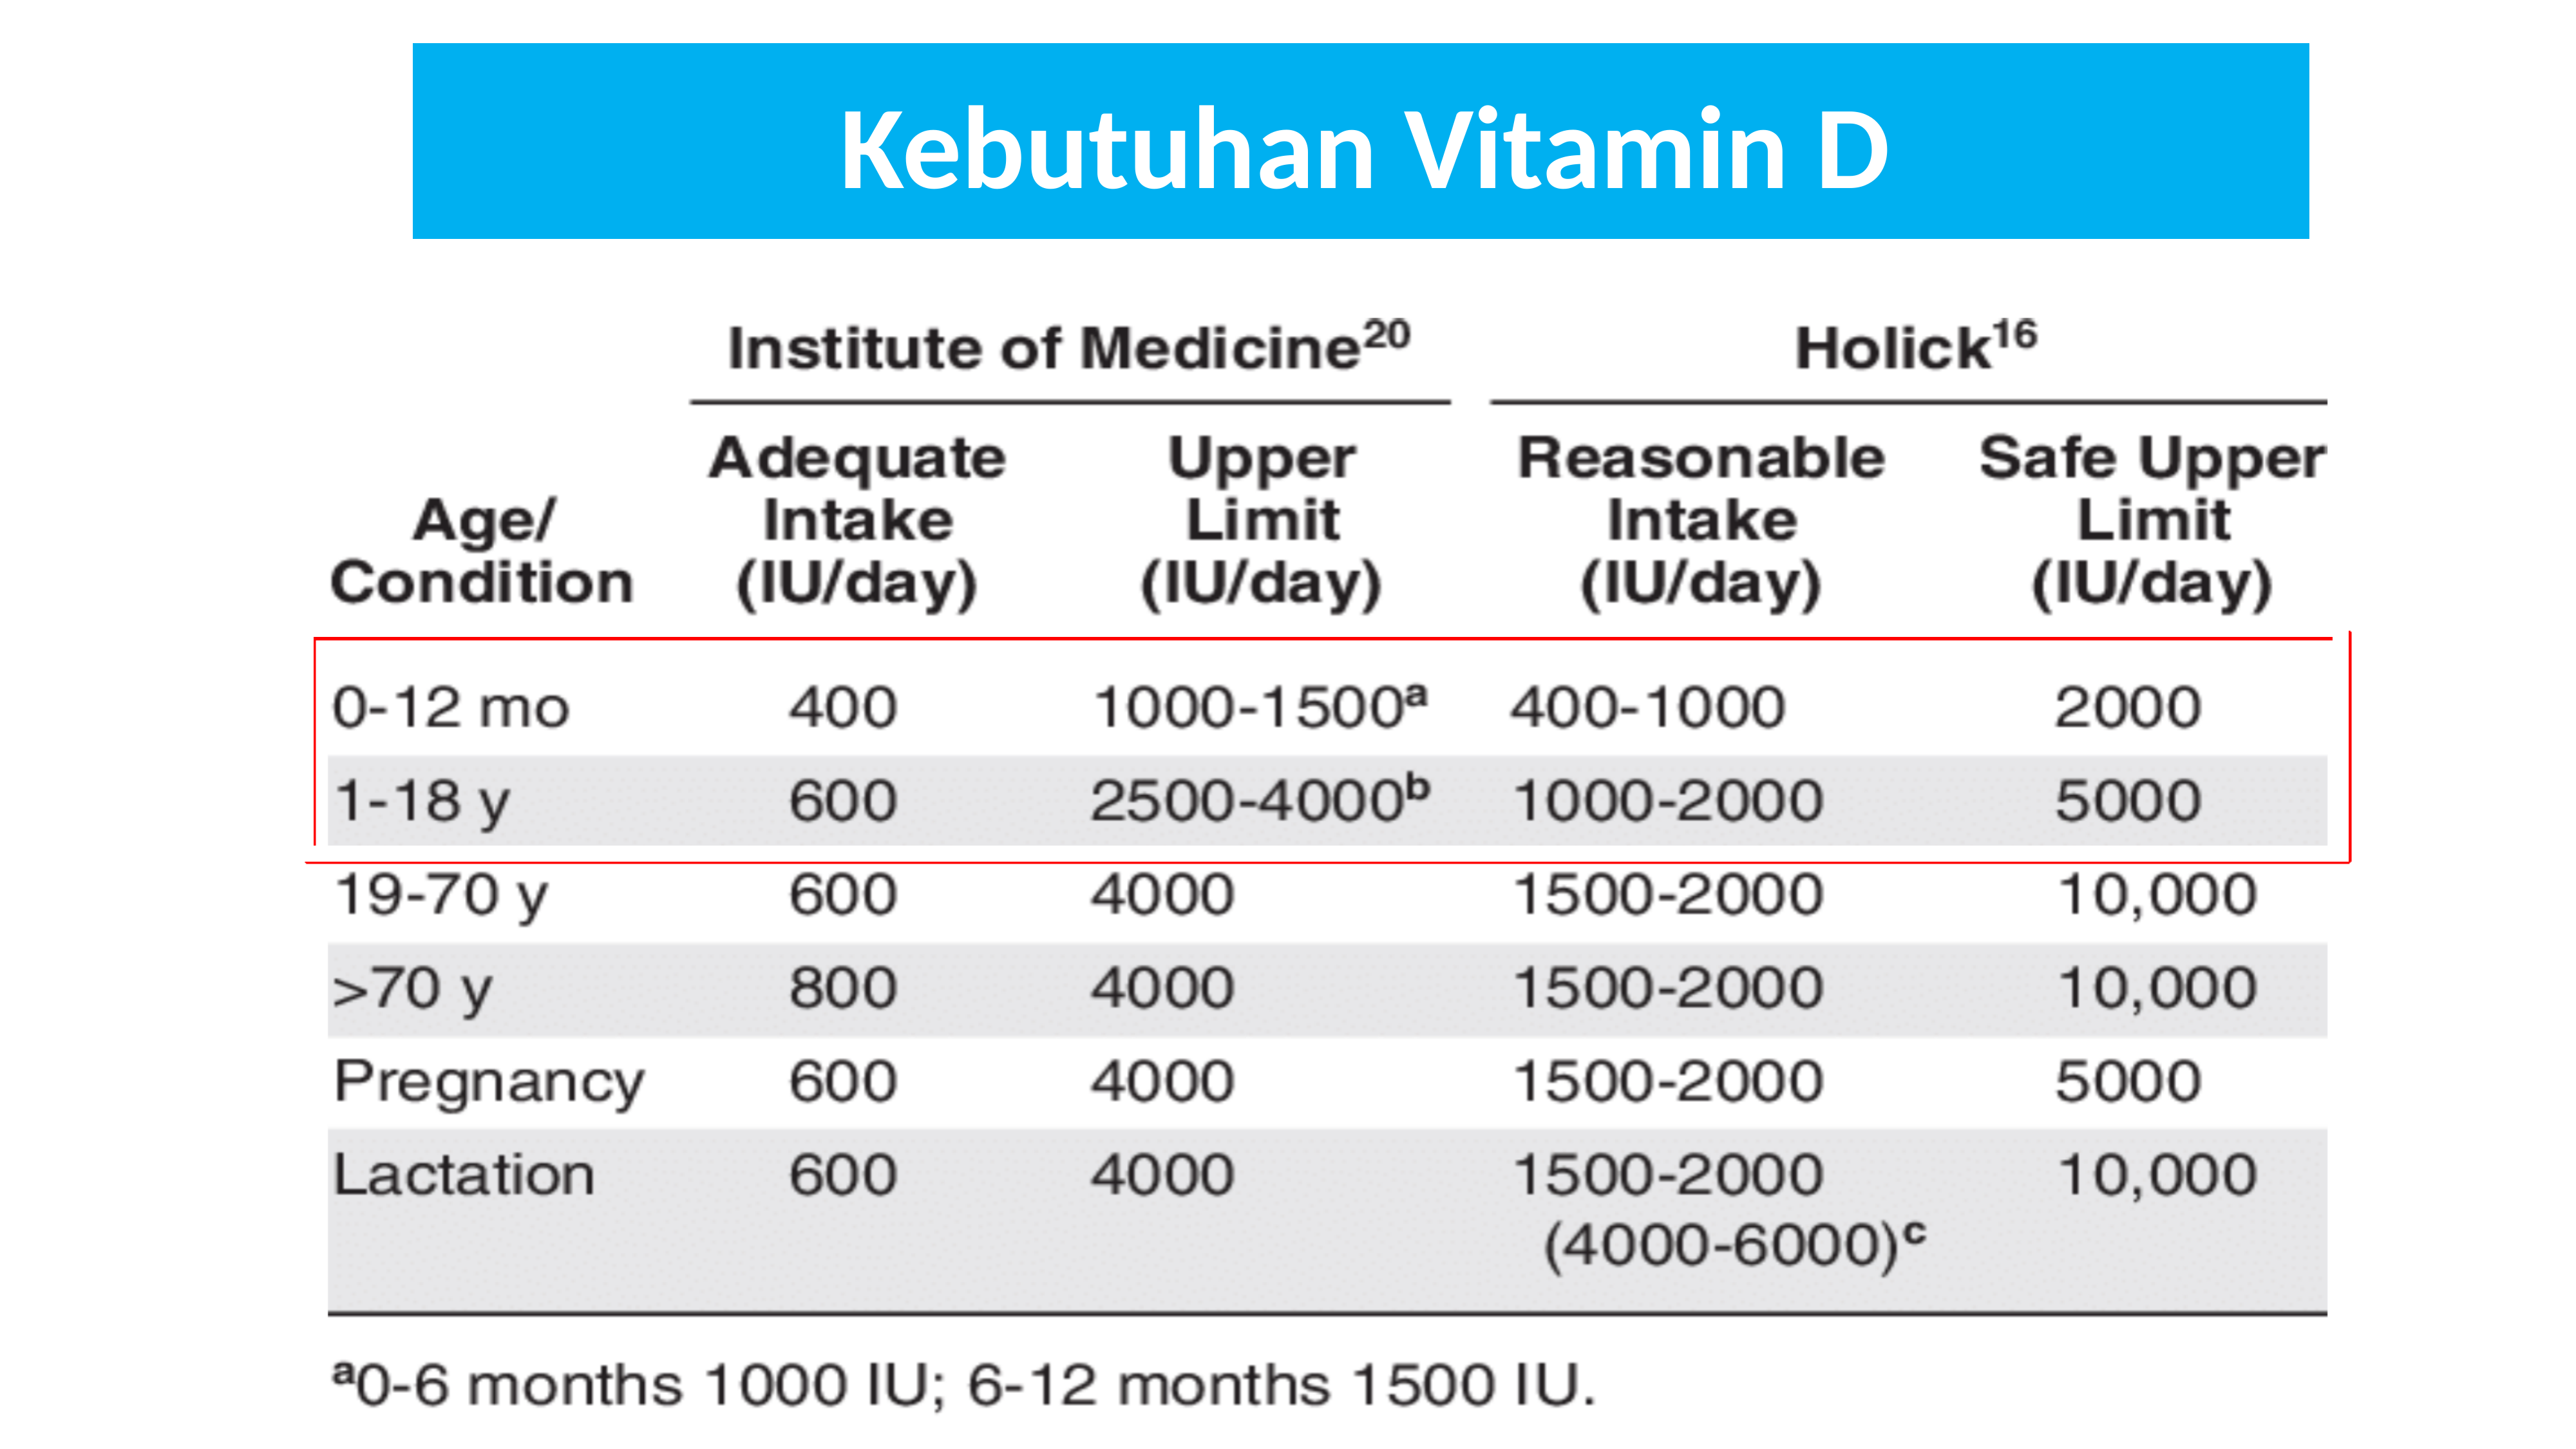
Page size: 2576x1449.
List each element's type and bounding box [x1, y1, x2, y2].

text_box [225, 270, 2448, 1449]
text_box [413, 44, 2308, 238]
